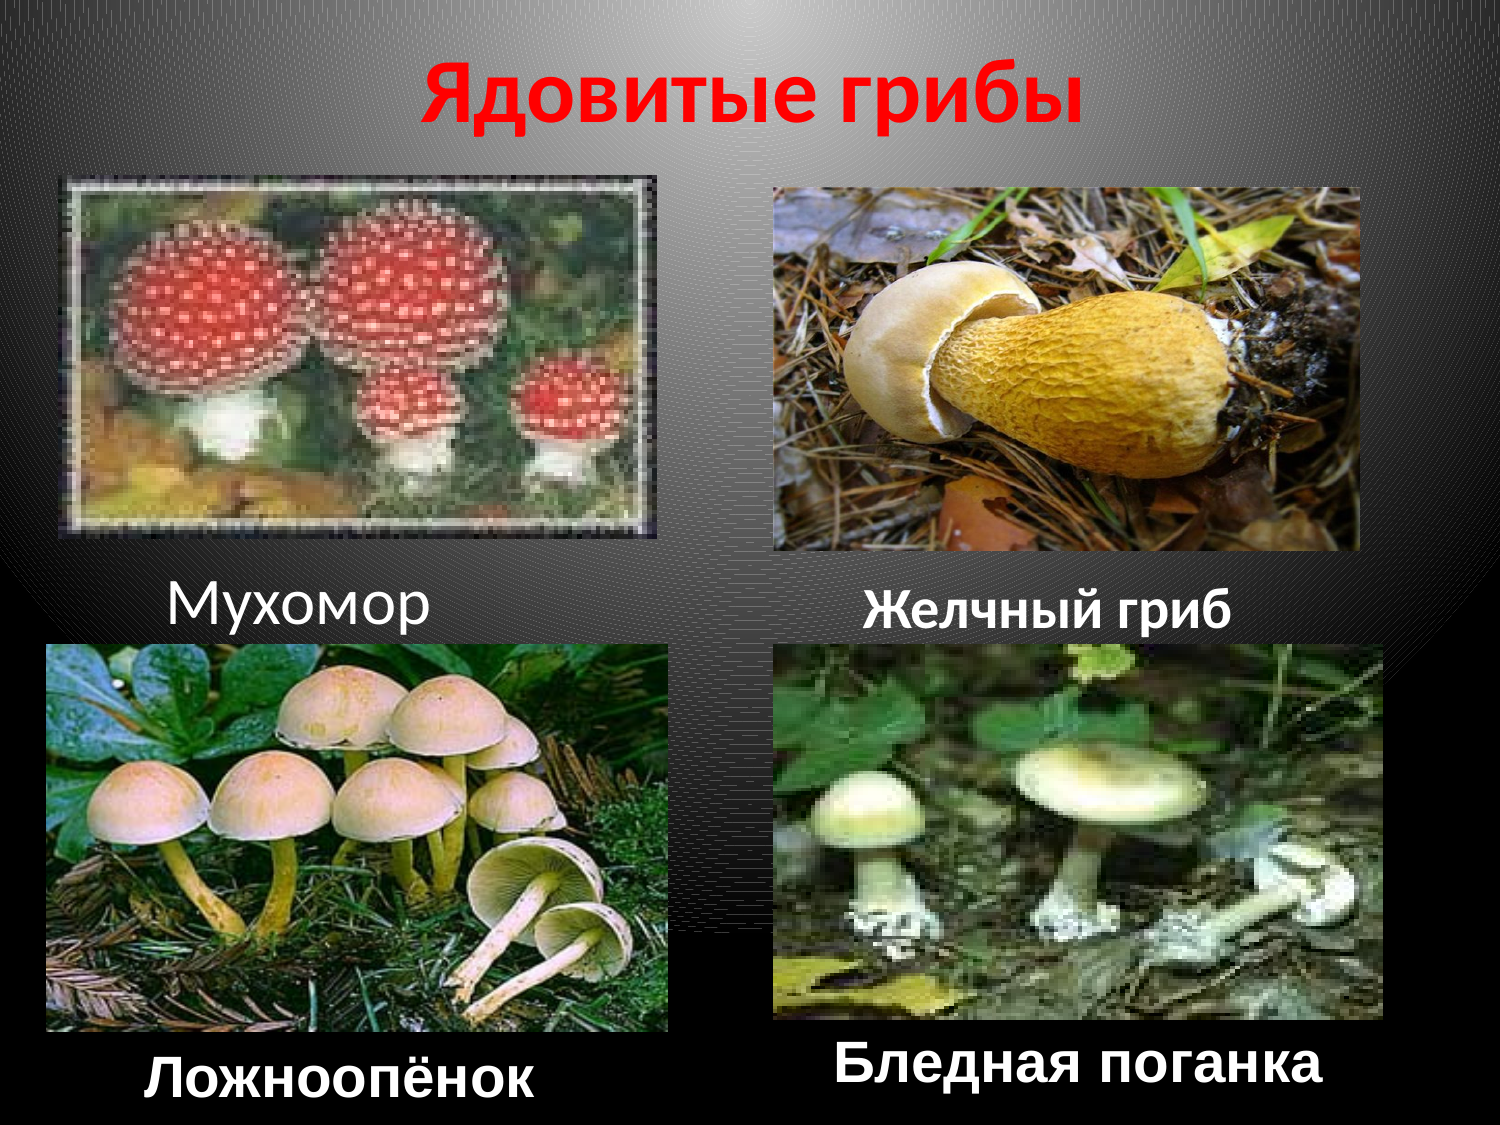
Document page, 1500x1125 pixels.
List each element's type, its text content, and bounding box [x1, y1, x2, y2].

text_box Ядовитые грибы [292, 23, 1216, 149]
text_box Ложноопёнок [93, 1040, 586, 1116]
picture [58, 175, 657, 540]
text_box Бледная поганка [773, 1026, 1383, 1102]
picture [46, 644, 669, 1032]
picture [773, 187, 1360, 551]
text_box Желчный гриб [796, 562, 1313, 642]
text_box Мухомор [58, 550, 539, 642]
picture [773, 644, 1384, 1020]
